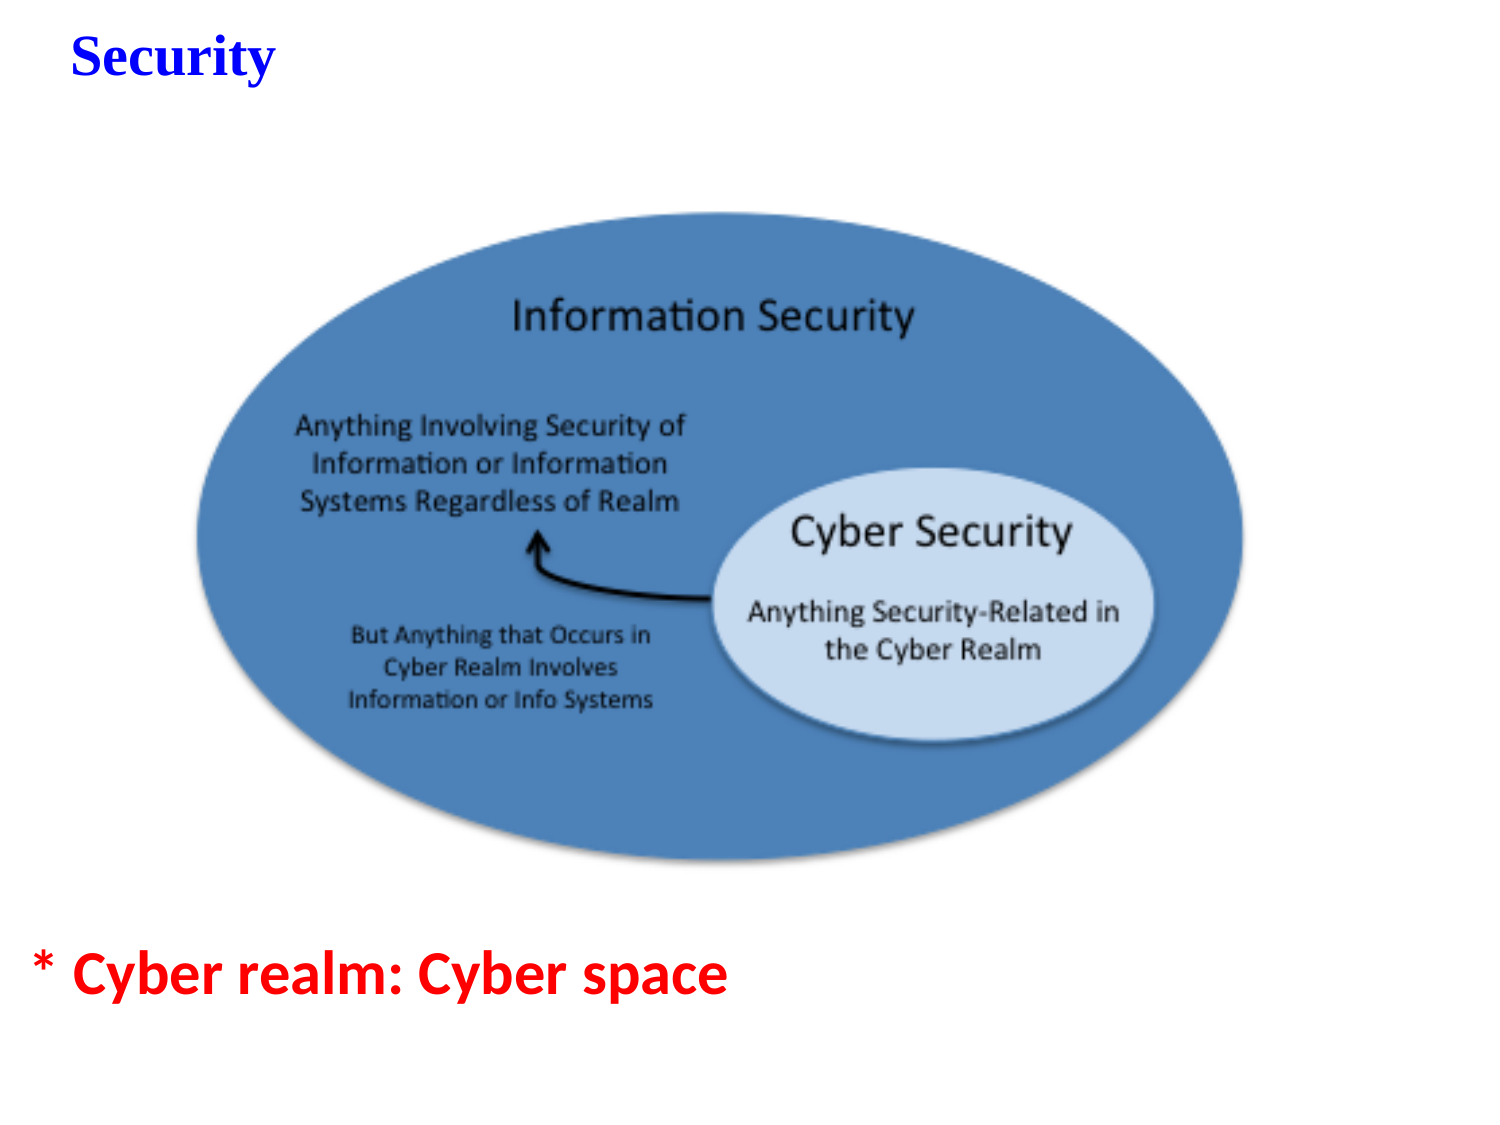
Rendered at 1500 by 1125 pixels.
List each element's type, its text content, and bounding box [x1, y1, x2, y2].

text_box Security [55, 9, 1442, 95]
title * Cyber realm: Cyber space [13, 917, 1289, 1022]
picture [187, 210, 1255, 877]
